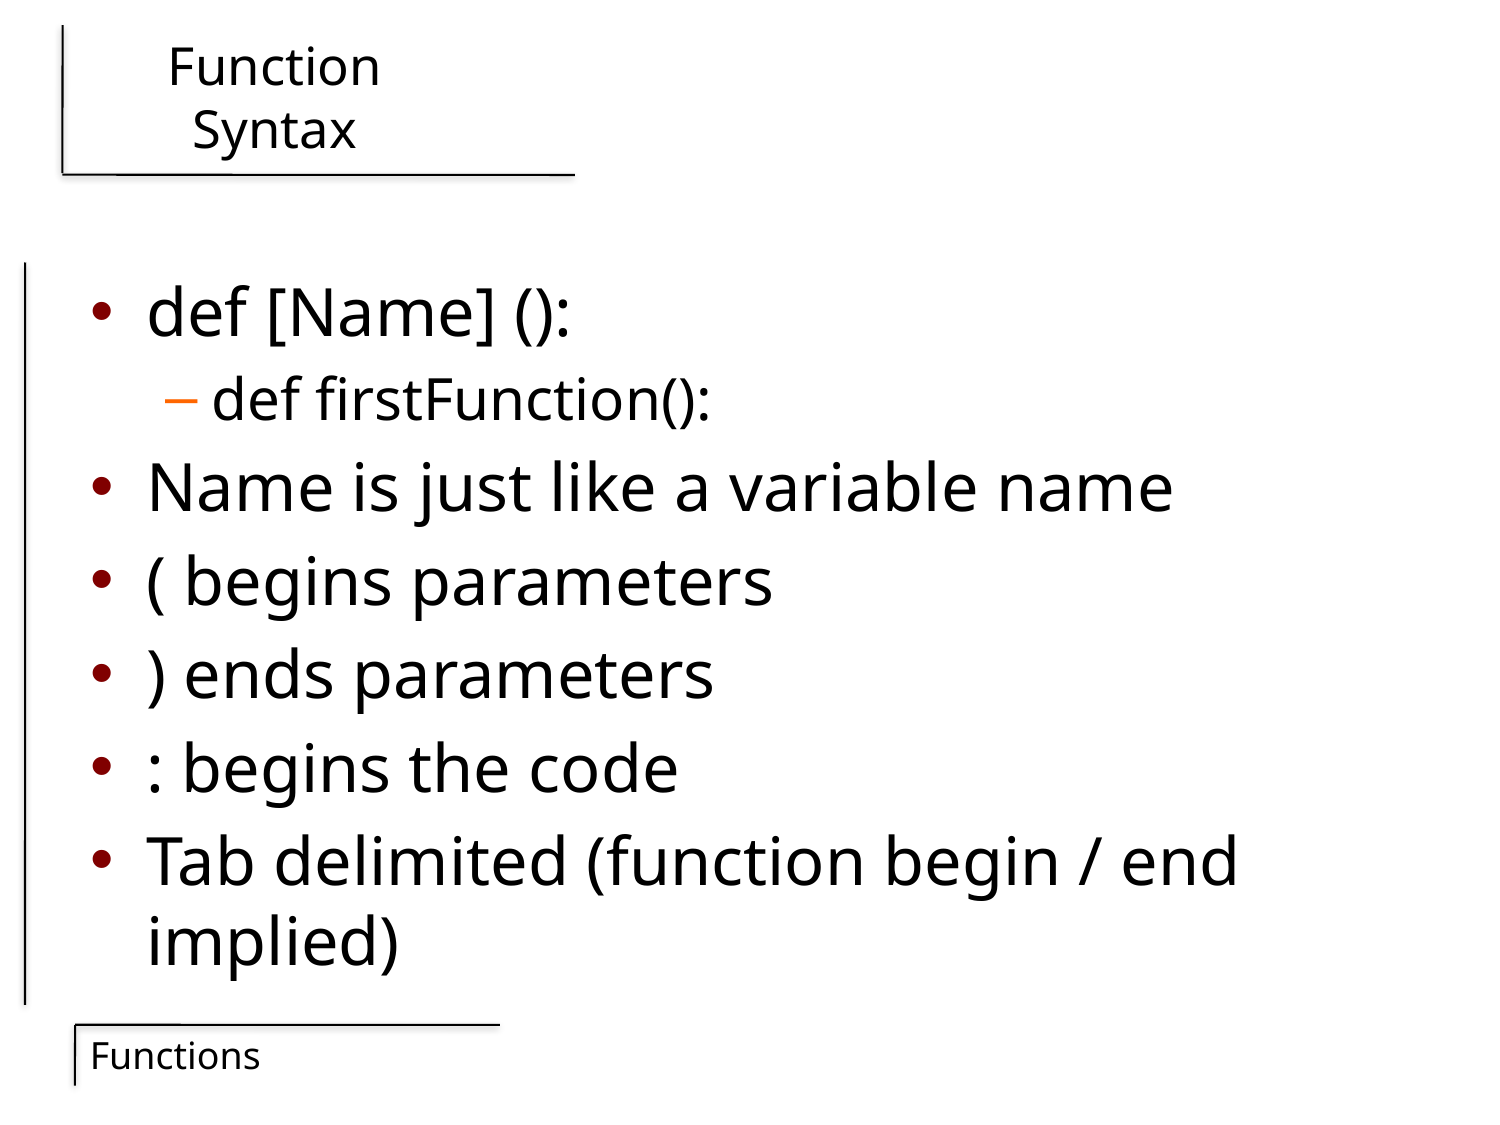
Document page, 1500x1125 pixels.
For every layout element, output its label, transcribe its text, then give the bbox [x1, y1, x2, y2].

list def [Name] (): def firstFunction(): Name is just like a variable name ( begins parameters ) ends parameters : begins the code Tab delimited (function begin / end implied) [75, 262, 1425, 1005]
title Function Syntax [75, 24, 475, 168]
